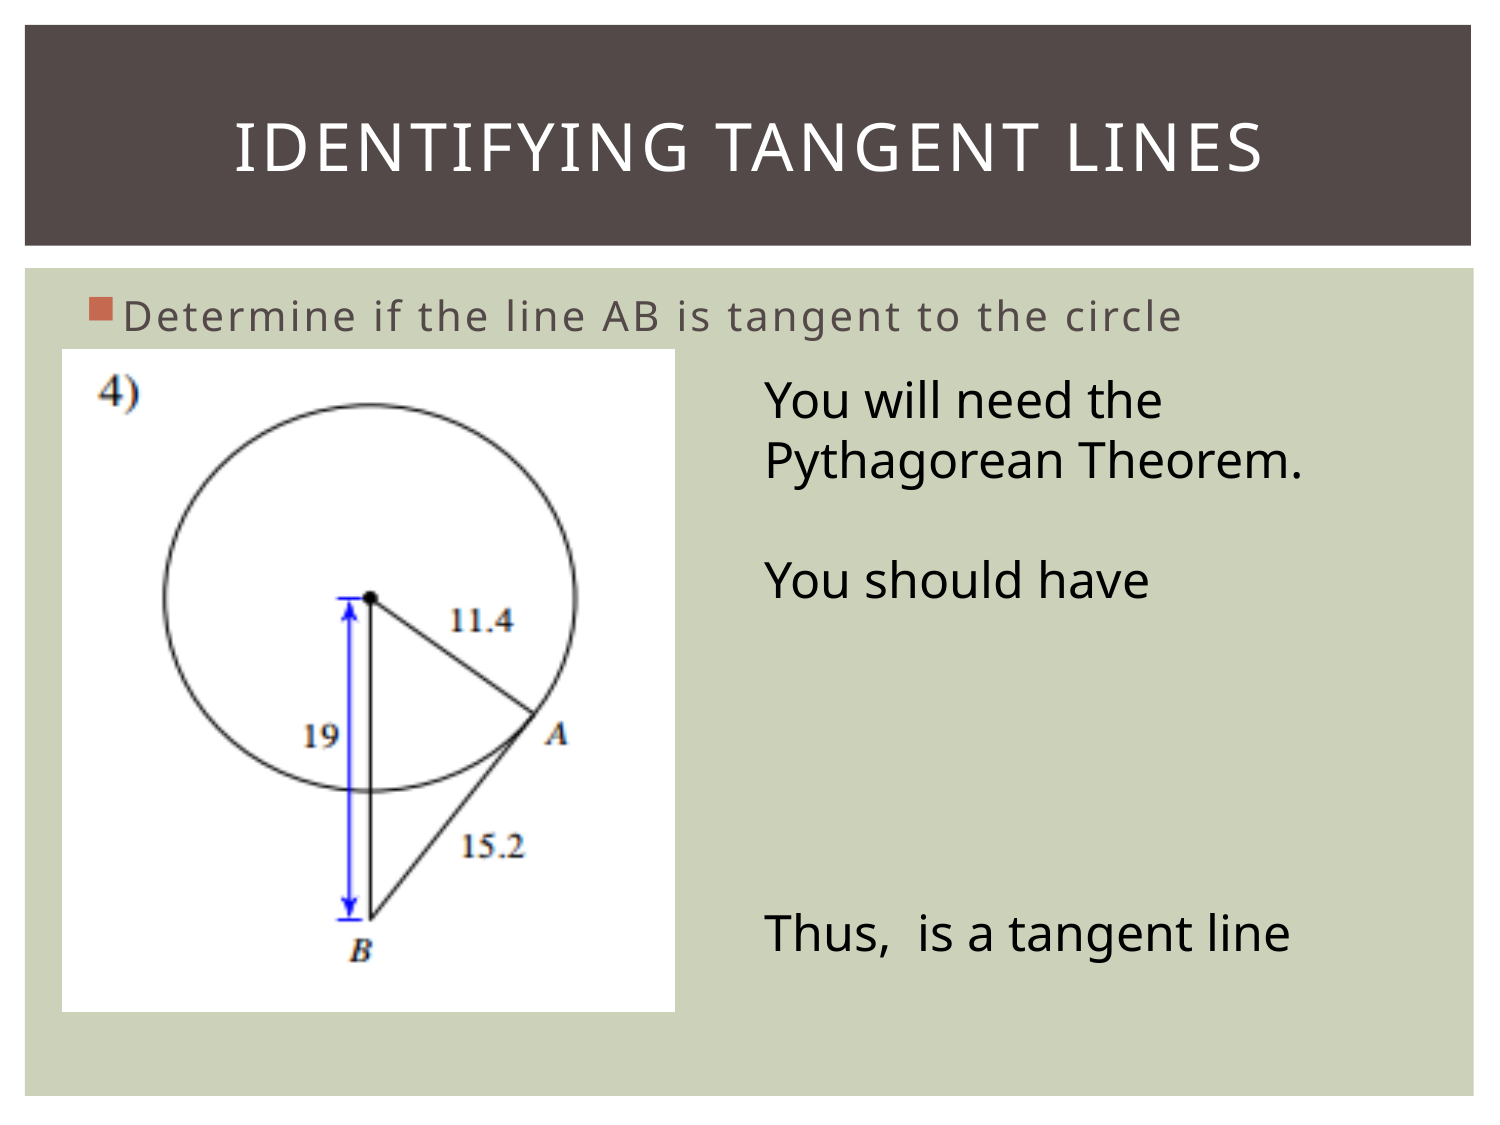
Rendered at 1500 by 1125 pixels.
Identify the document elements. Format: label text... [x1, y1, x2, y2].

title Identifying Tangent Lines [62, 58, 1438, 232]
list Determine if the line AB is tangent to the circle [62, 281, 1442, 1005]
picture [62, 349, 675, 1012]
